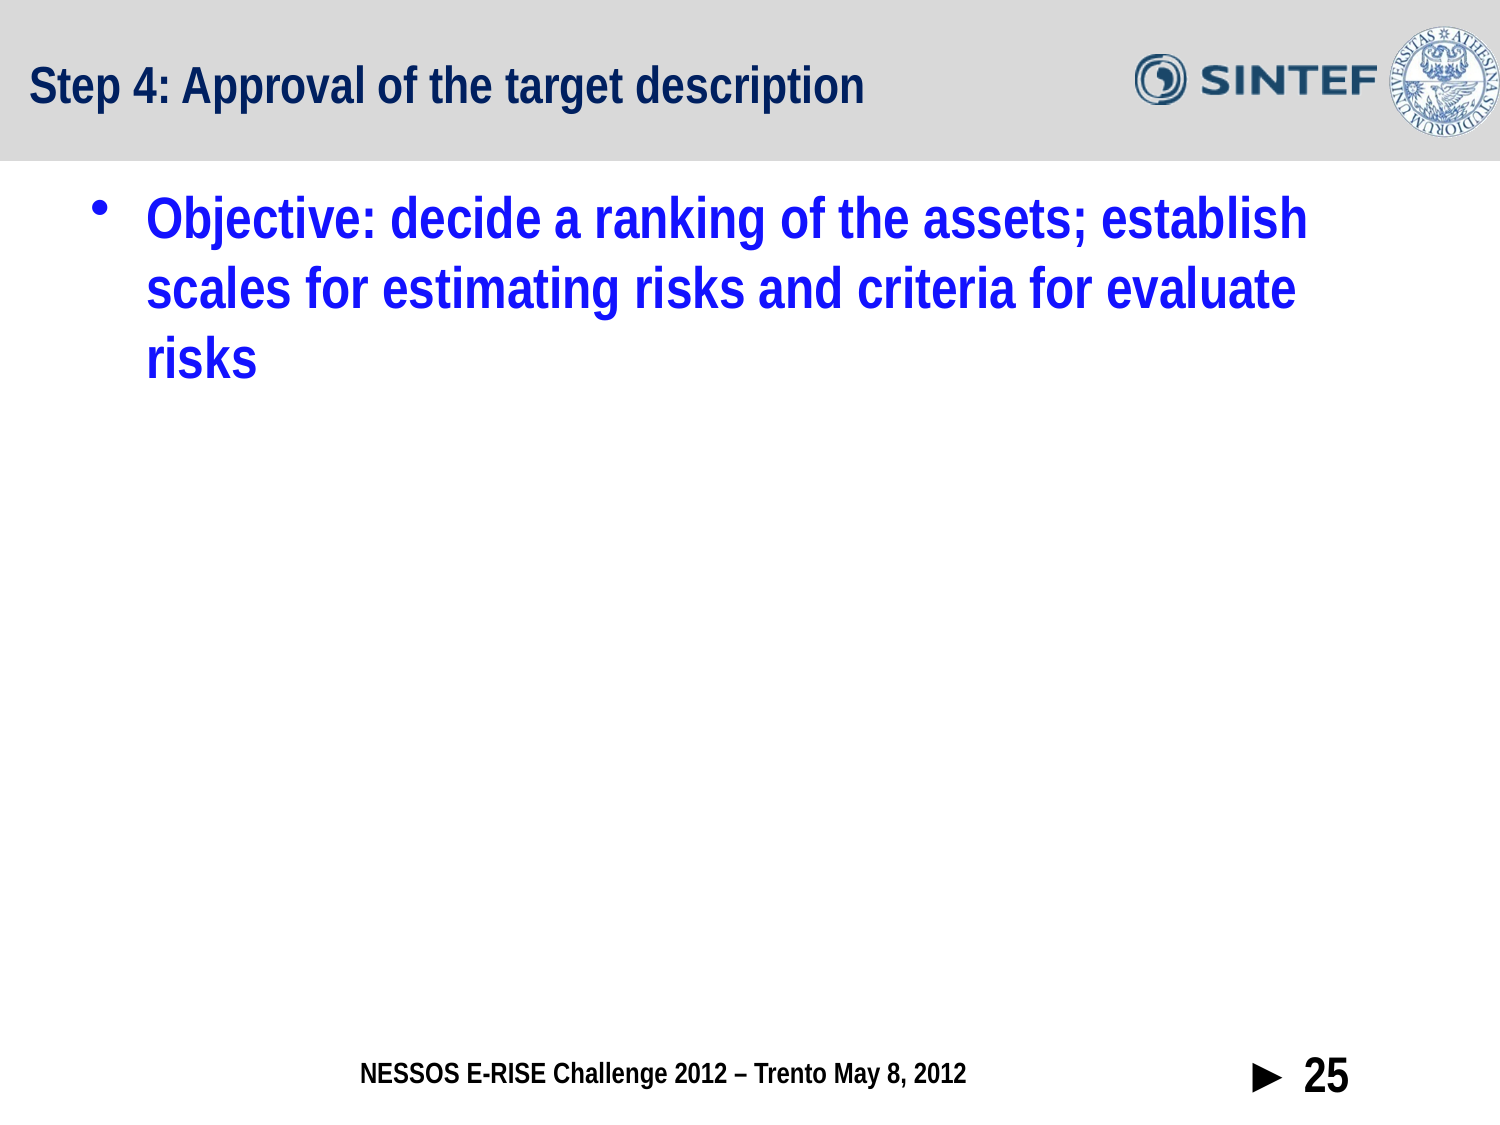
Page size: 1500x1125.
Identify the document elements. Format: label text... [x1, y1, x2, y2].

title Step 4: Approval of the target description [13, 30, 1365, 136]
slide_number ► 25 [1139, 1034, 1453, 1125]
list Objective: decide a ranking of the assets; establish scales for estimating risks and criteria for evaluate risks [74, 172, 1426, 1006]
footer NESSOS E-RISE Challenge 2012 – Trento May 8, 2012 [300, 1046, 1034, 1099]
picture [1382, 19, 1500, 143]
picture [1365, 54, 1377, 105]
